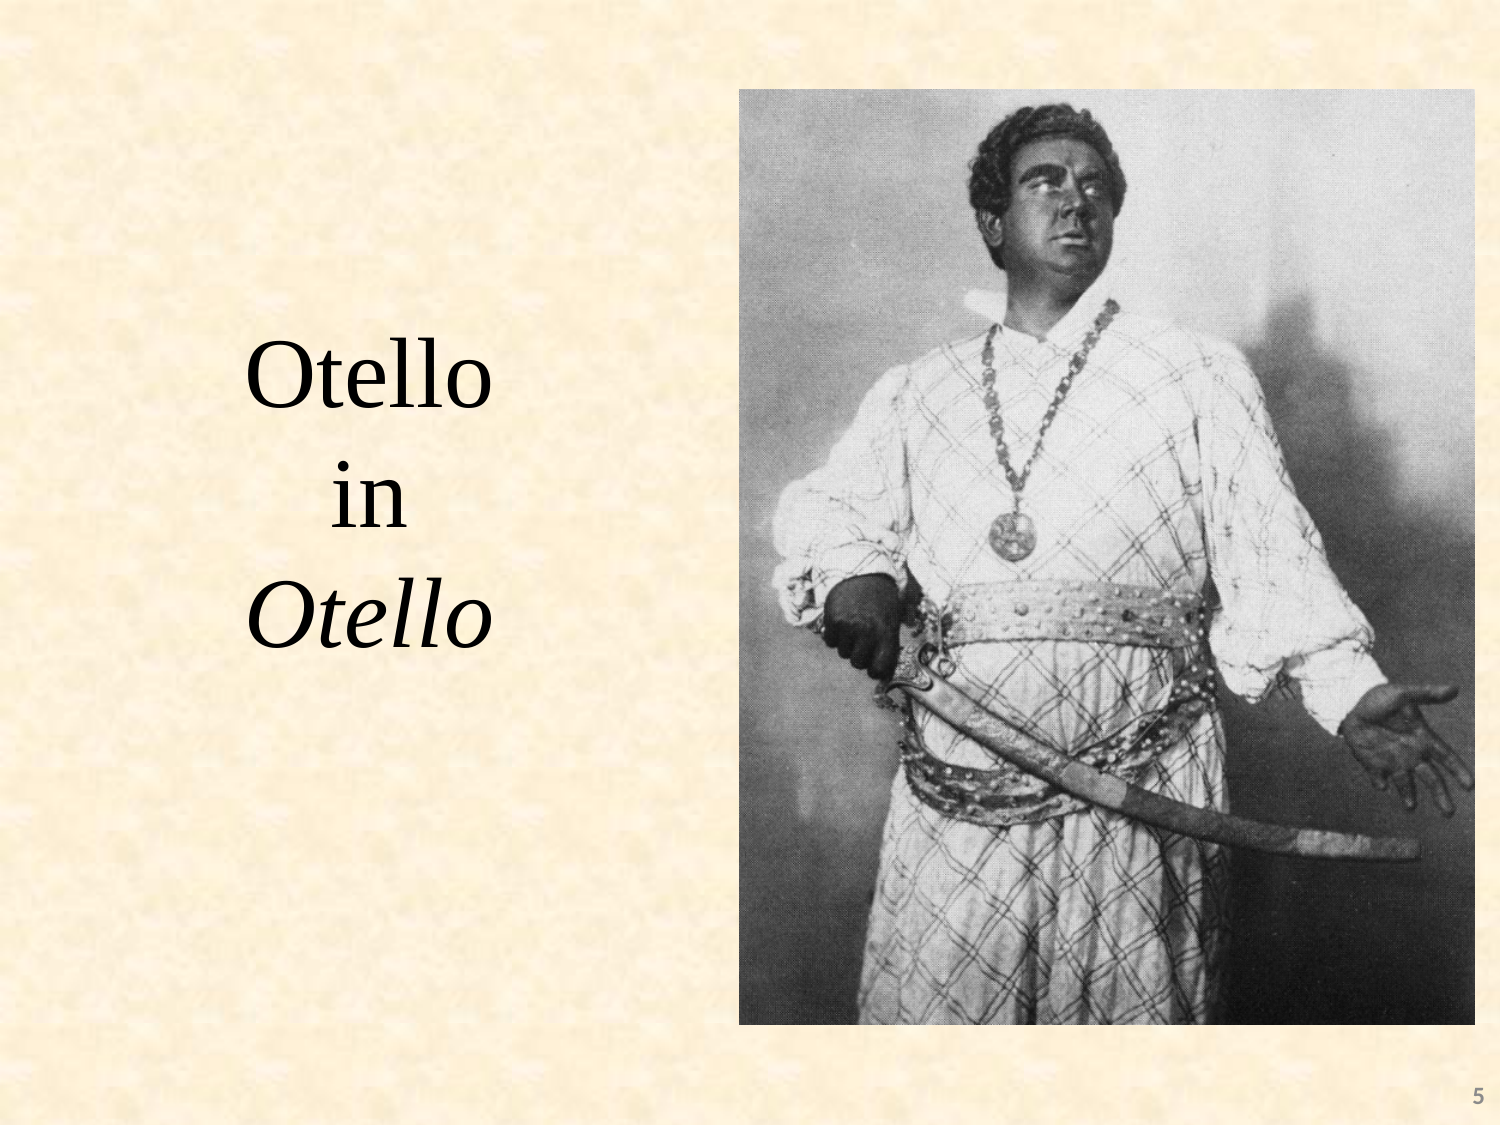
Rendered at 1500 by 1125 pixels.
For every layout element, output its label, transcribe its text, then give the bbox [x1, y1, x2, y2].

picture [0, 0, 1500, 1125]
slide_number 5 [1149, 1065, 1500, 1125]
text_box Otello in Otello [0, 300, 733, 675]
